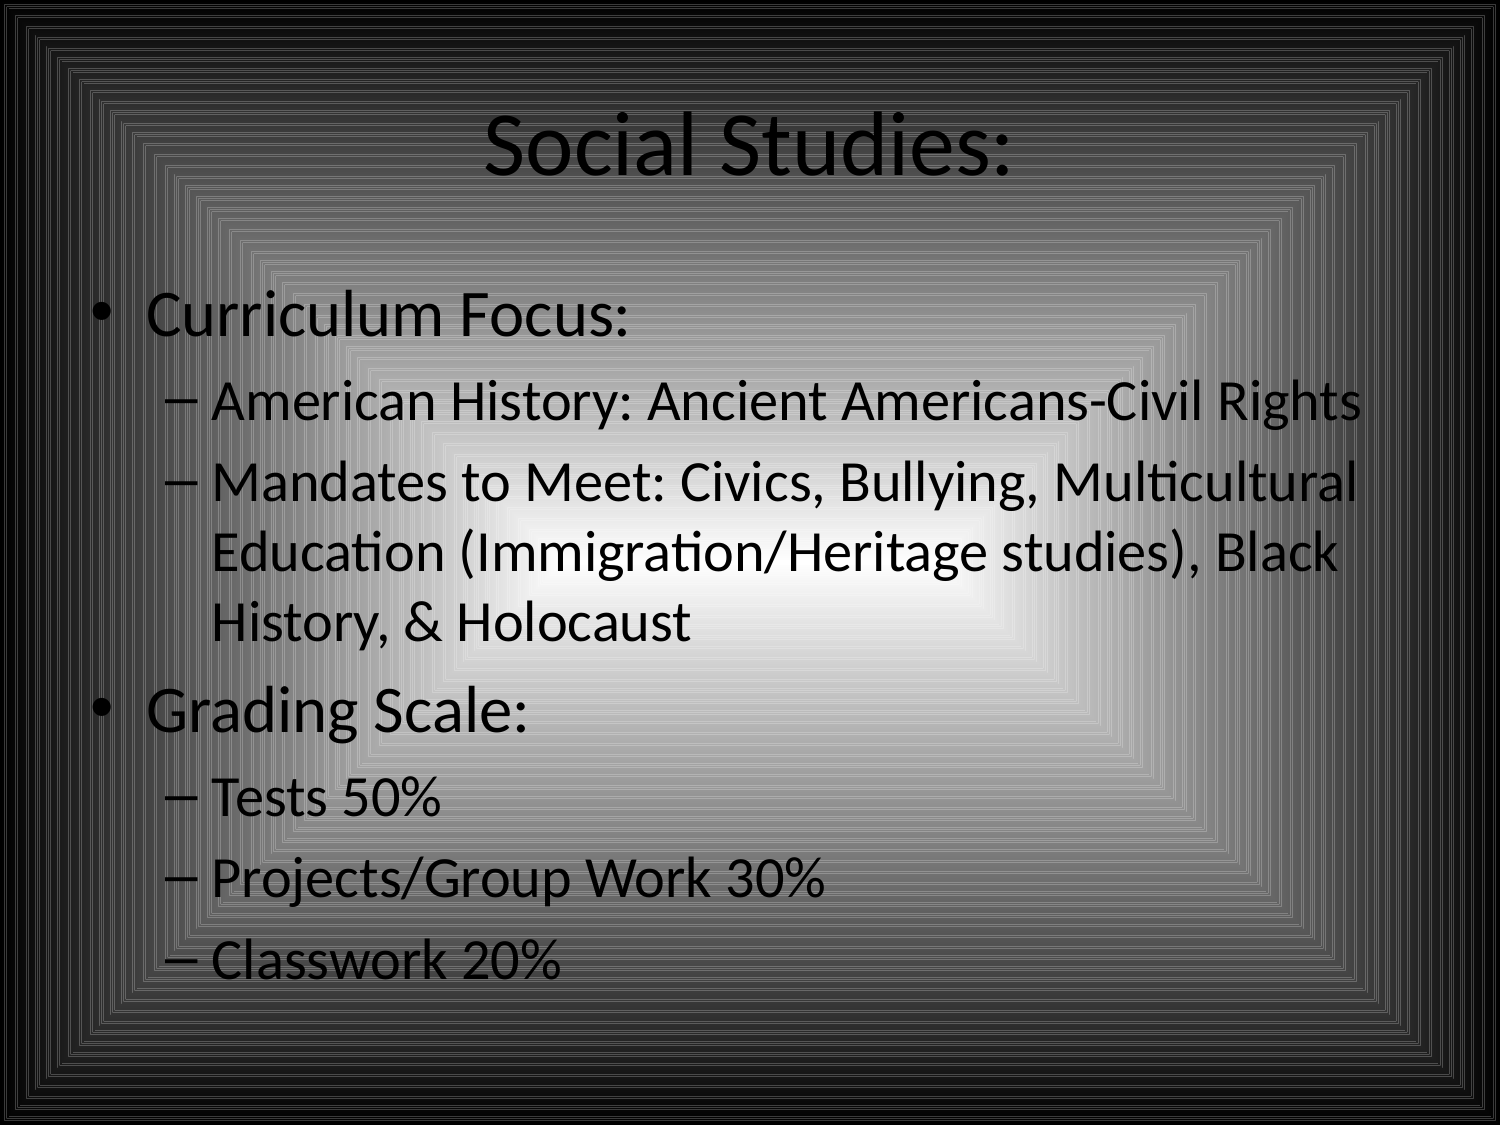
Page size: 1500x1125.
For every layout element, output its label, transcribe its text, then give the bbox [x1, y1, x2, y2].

title Social Studies: [75, 45, 1425, 233]
list Curriculum Focus: American History: Ancient Americans-Civil Rights Mandates to Meet: Civics, Bullying, Multicultural Education (Immigration/Heritage studies), Black History, & Holocaust Grading Scale: Tests 50% Projects/Group Work 30% Classwork 20% [75, 262, 1425, 1005]
